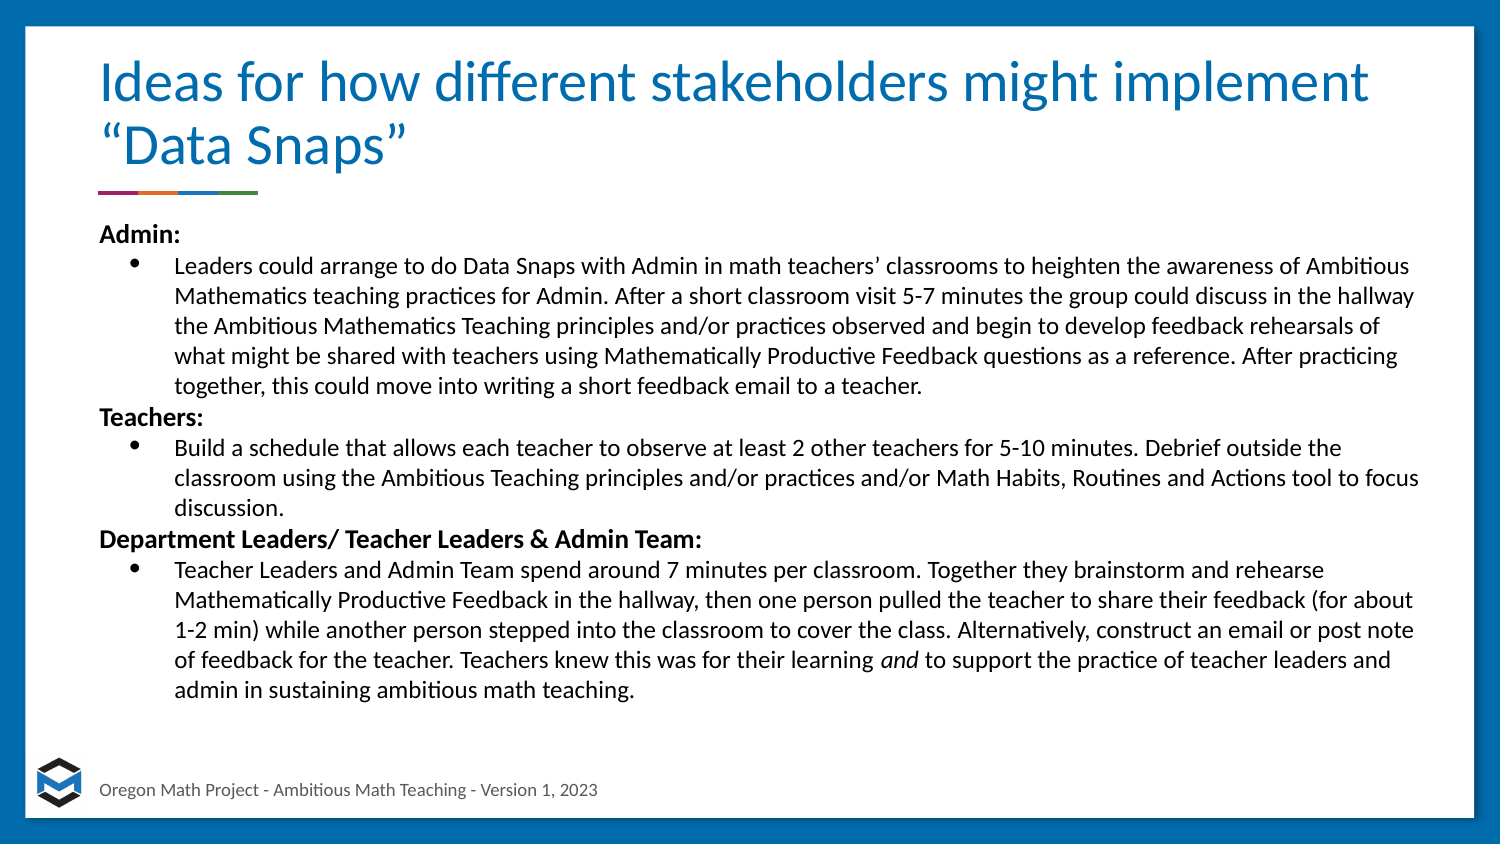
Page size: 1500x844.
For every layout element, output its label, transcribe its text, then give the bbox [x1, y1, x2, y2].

title Ideas for how different stakeholders might implement “Data Snaps” [88, 56, 1416, 183]
list Admin: Leaders could arrange to do Data Snaps with Admin in math teachers’ classrooms to heighten the awareness of Ambitious Mathematics teaching practices for Admin. After a short classroom visit 5-7 minutes the group could discuss in the hallway the Ambitious Mathematics Teaching principles and/or practices observed and begin to develop feedback rehearsals of what might be shared with teachers using Mathematically Productive Feedback questions as a reference. After practicing together, this could move into writing a short feedback email to a teacher. Teachers: Build a schedule that allows each teacher to observe at least 2 other teachers for 5-10 minutes. Debrief outside the classroom using the Ambitious Teaching principles and/or practices and/or Math Habits, Routines and Actions tool to focus discussion. Department Leaders/ Teacher Leaders & Admin Team: Teacher Leaders and Admin Team spend around 7 minutes per classroom. Together they brainstorm and rehearse Mathematically Productive Feedback in the hallway, then one person pulled the teacher to share their feedback (for about 1-2 min) while another person stepped into the classroom to cover the class. Alternatively, construct an email or post note of feedback for the teacher. Teachers knew this was for their learning and to support the practice of teacher leaders and admin in sustaining ambitious math teaching. [88, 211, 1447, 731]
picture [29, 754, 89, 811]
picture [98, 191, 258, 195]
